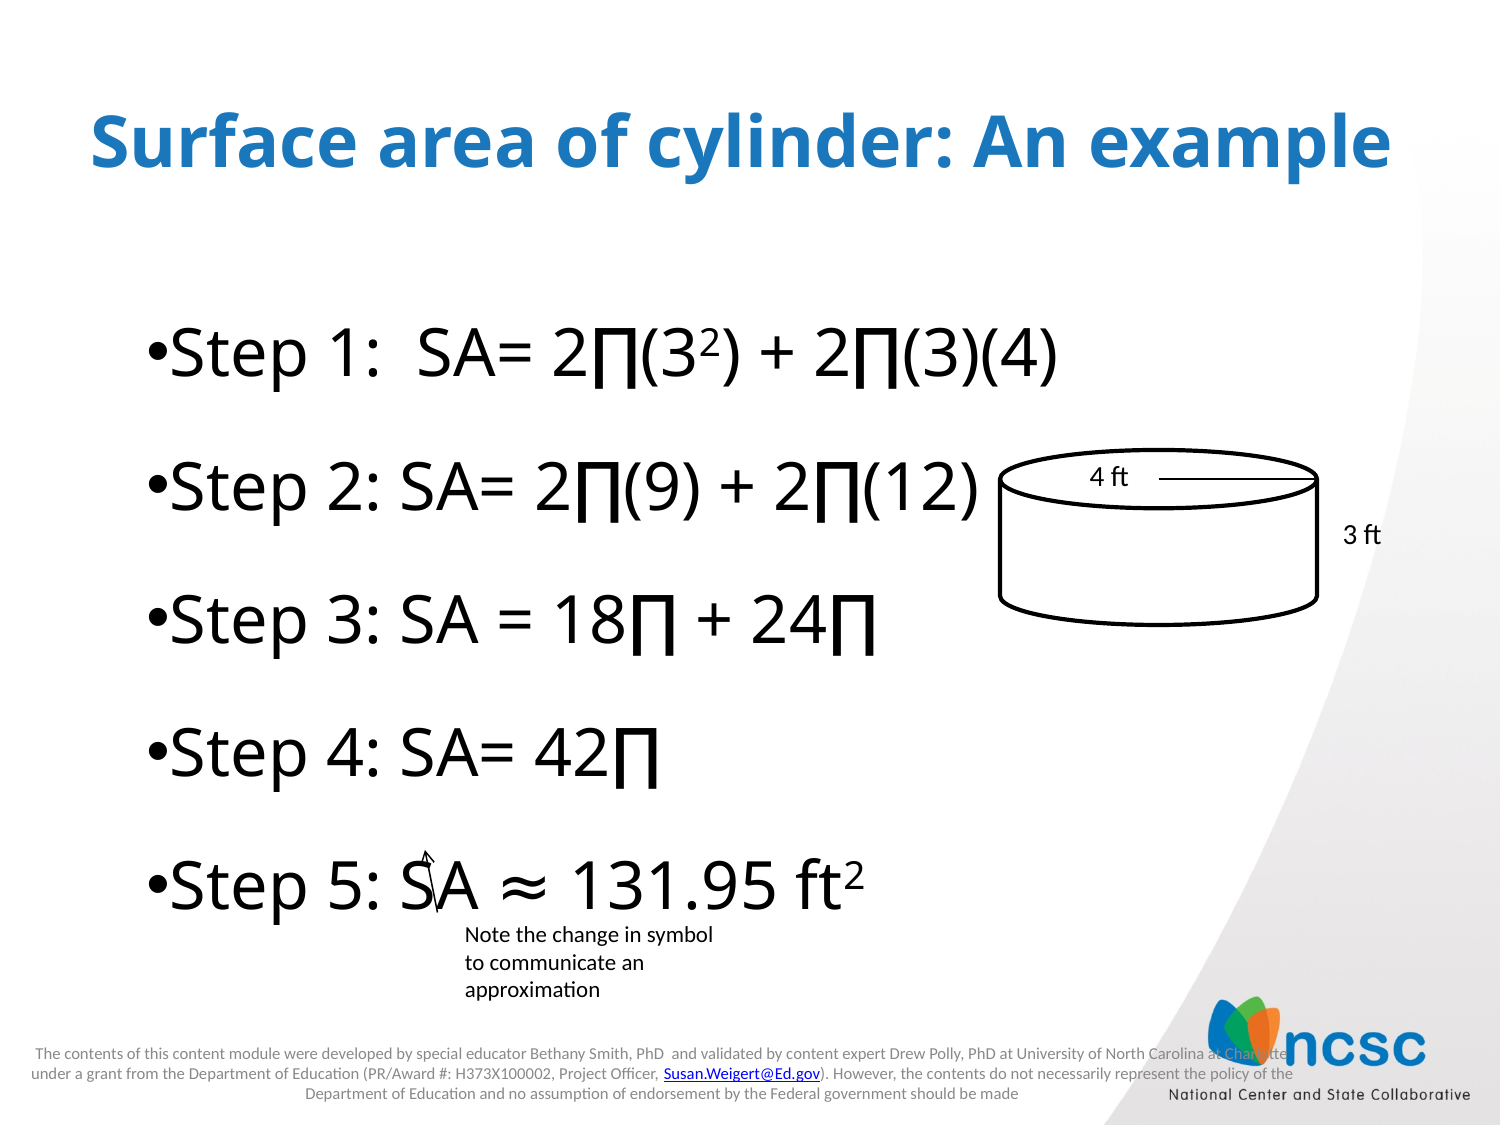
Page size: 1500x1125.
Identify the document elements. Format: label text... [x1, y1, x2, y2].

text_box Note the change in symbol to communicate an approximation [449, 912, 738, 1010]
picture [0, 0, 1500, 1125]
list Step 1: SA= 2∏(32) + 2∏(3)(4) Step 2: SA= 2∏(9) + 2∏(12) Step 3: SA = 18∏ + 24∏ Step 4: SA= 42∏ Step 5: SA ≈ 131.95 ft2 [74, 262, 1426, 1006]
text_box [399, 874, 463, 888]
footer The contents of this content module were developed by special educator Bethany Smith, PhD and validated by content expert Drew Polly, PhD at University of North Carolina at Charlotte under a grant from the Department of Education (PR/Award #: H373X100002, Project Officer, Susan.Weigert@Ed.gov). However, the contents do not necessarily represent the policy of the Department of Education and no assumption of endorsement by the Federal government should be made [0, 1042, 1325, 1103]
title Surface area of cylinder: An example [74, 44, 1426, 233]
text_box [999, 449, 1401, 626]
